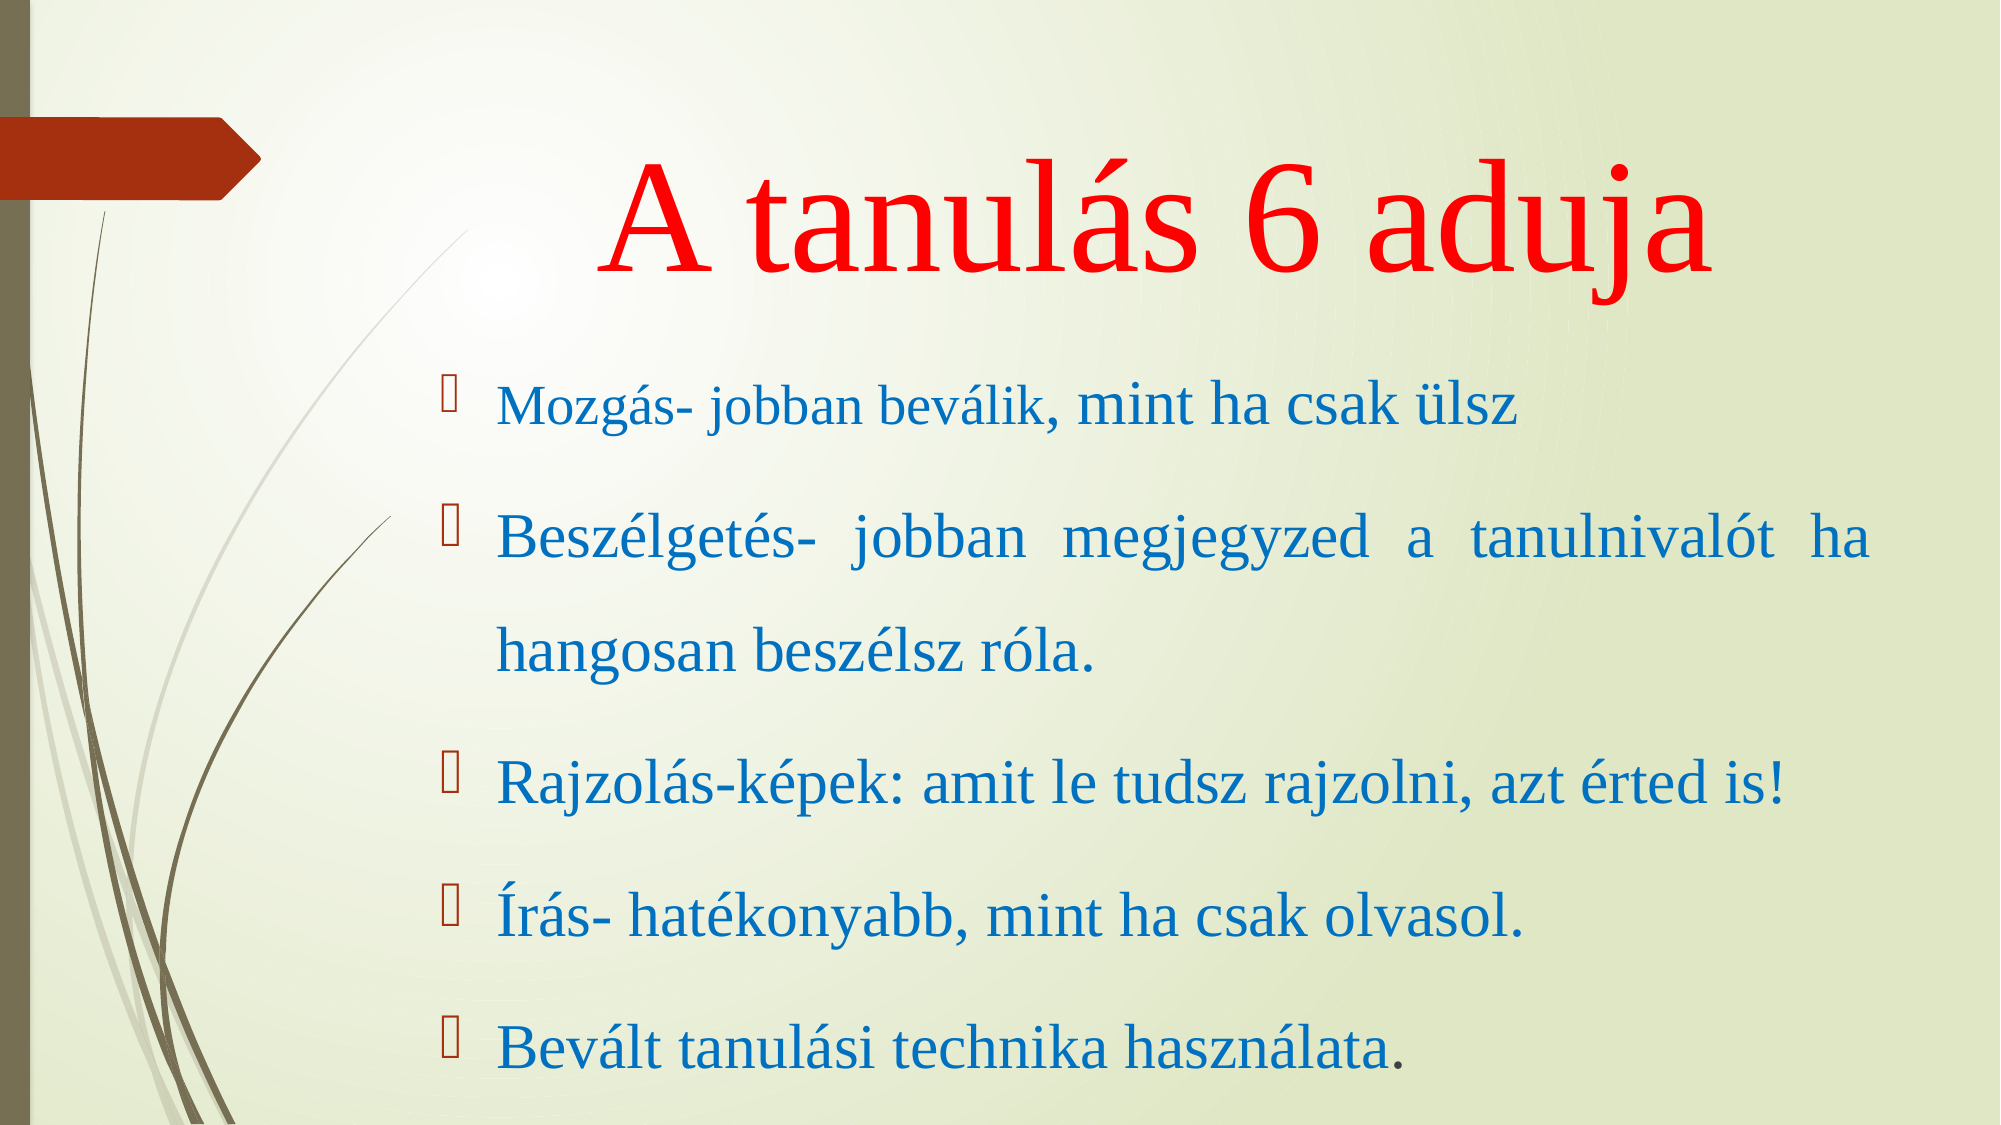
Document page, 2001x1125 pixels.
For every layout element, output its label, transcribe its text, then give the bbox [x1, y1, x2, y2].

list Mozgás- jobban beválik, mint ha csak ülsz Beszélgetés- jobban megjegyzed a tanulnivalót ha hangosan beszélsz róla. Rajzolás-képek: amit le tudsz rajzolni, azt érted is! Írás- hatékonyabb, mint ha csak olvasol. Bevált tanulási technika használata. [424, 299, 1888, 1097]
title A tanulás 6 aduja [425, 102, 1888, 299]
